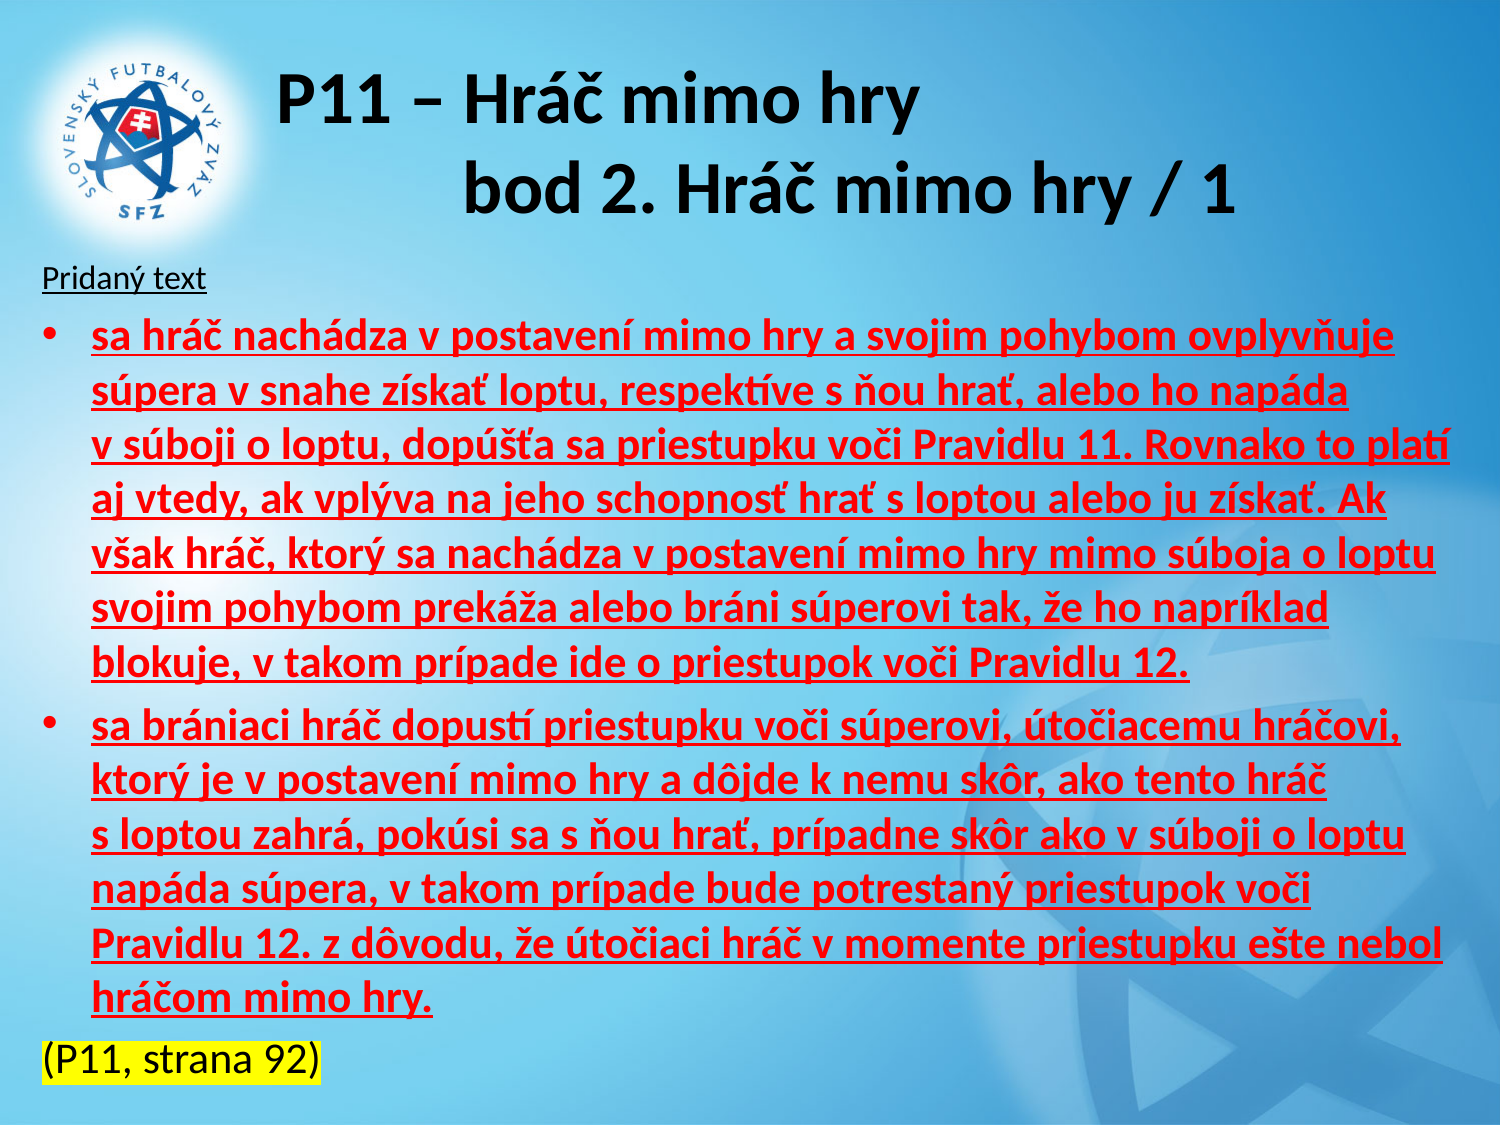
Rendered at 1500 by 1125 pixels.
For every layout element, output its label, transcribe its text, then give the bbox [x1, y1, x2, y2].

title P11 – Hráč mimo hry bod 2. Hráč mimo hry / 1 [261, 45, 1425, 233]
picture [0, 0, 1500, 1125]
list Pridaný text sa hráč nachádza v postavení mimo hry a svojim pohybom ovplyvňuje súpera v snahe získať loptu, respektíve s ňou hrať, alebo ho napáda v súboji o loptu, dopúšťa sa priestupku voči Pravidlu 11. Rovnako to platí aj vtedy, ak vplýva na jeho schopnosť hrať s loptou alebo ju získať. Ak však hráč, ktorý sa nachádza v postavení mimo hry mimo súboja o loptu svojim pohybom prekáža alebo bráni súperovi tak, že ho napríklad blokuje, v takom prípade ide o priestupok voči Pravidlu 12. sa brániaci hráč dopustí priestupku voči súperovi, útočiacemu hráčovi, ktorý je v postavení mimo hry a dôjde k nemu skôr, ako tento hráč s loptou zahrá, pokúsi sa s ňou hrať, prípadne skôr ako v súboji o loptu napáda súpera, v takom prípade bude potrestaný priestupok voči Pravidlu 12. z dôvodu, že útočiaci hráč v momente priestupku ešte nebol hráčom mimo hry. (P11, strana 92) [26, 248, 1487, 1102]
